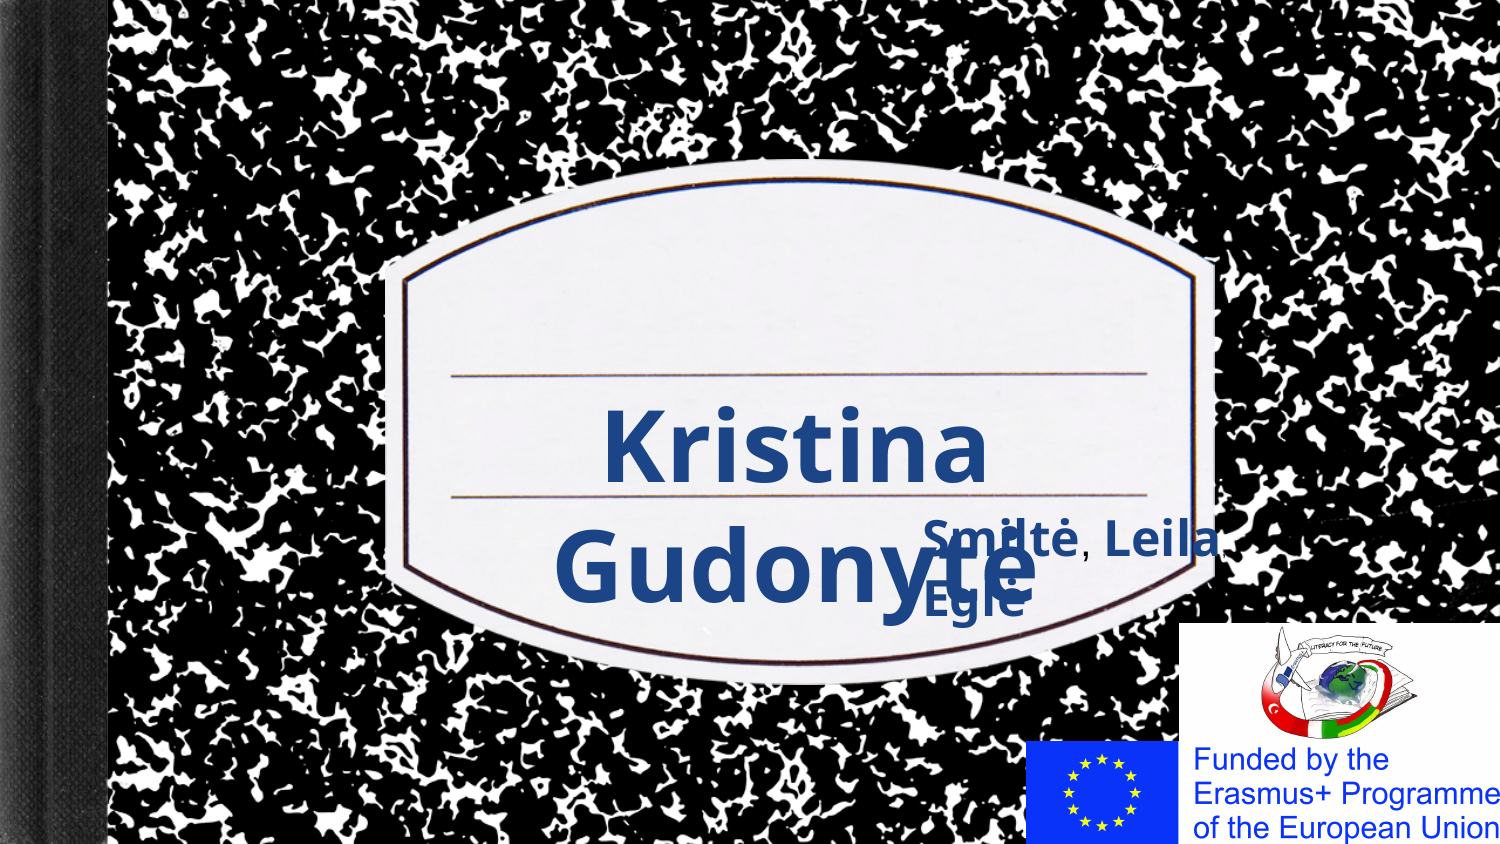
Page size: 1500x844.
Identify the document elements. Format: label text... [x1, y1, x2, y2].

text_box Smiltė, Leila, Eglė [907, 499, 1251, 635]
title Kristina Gudonytė [449, 382, 1143, 617]
picture [0, 0, 1500, 844]
